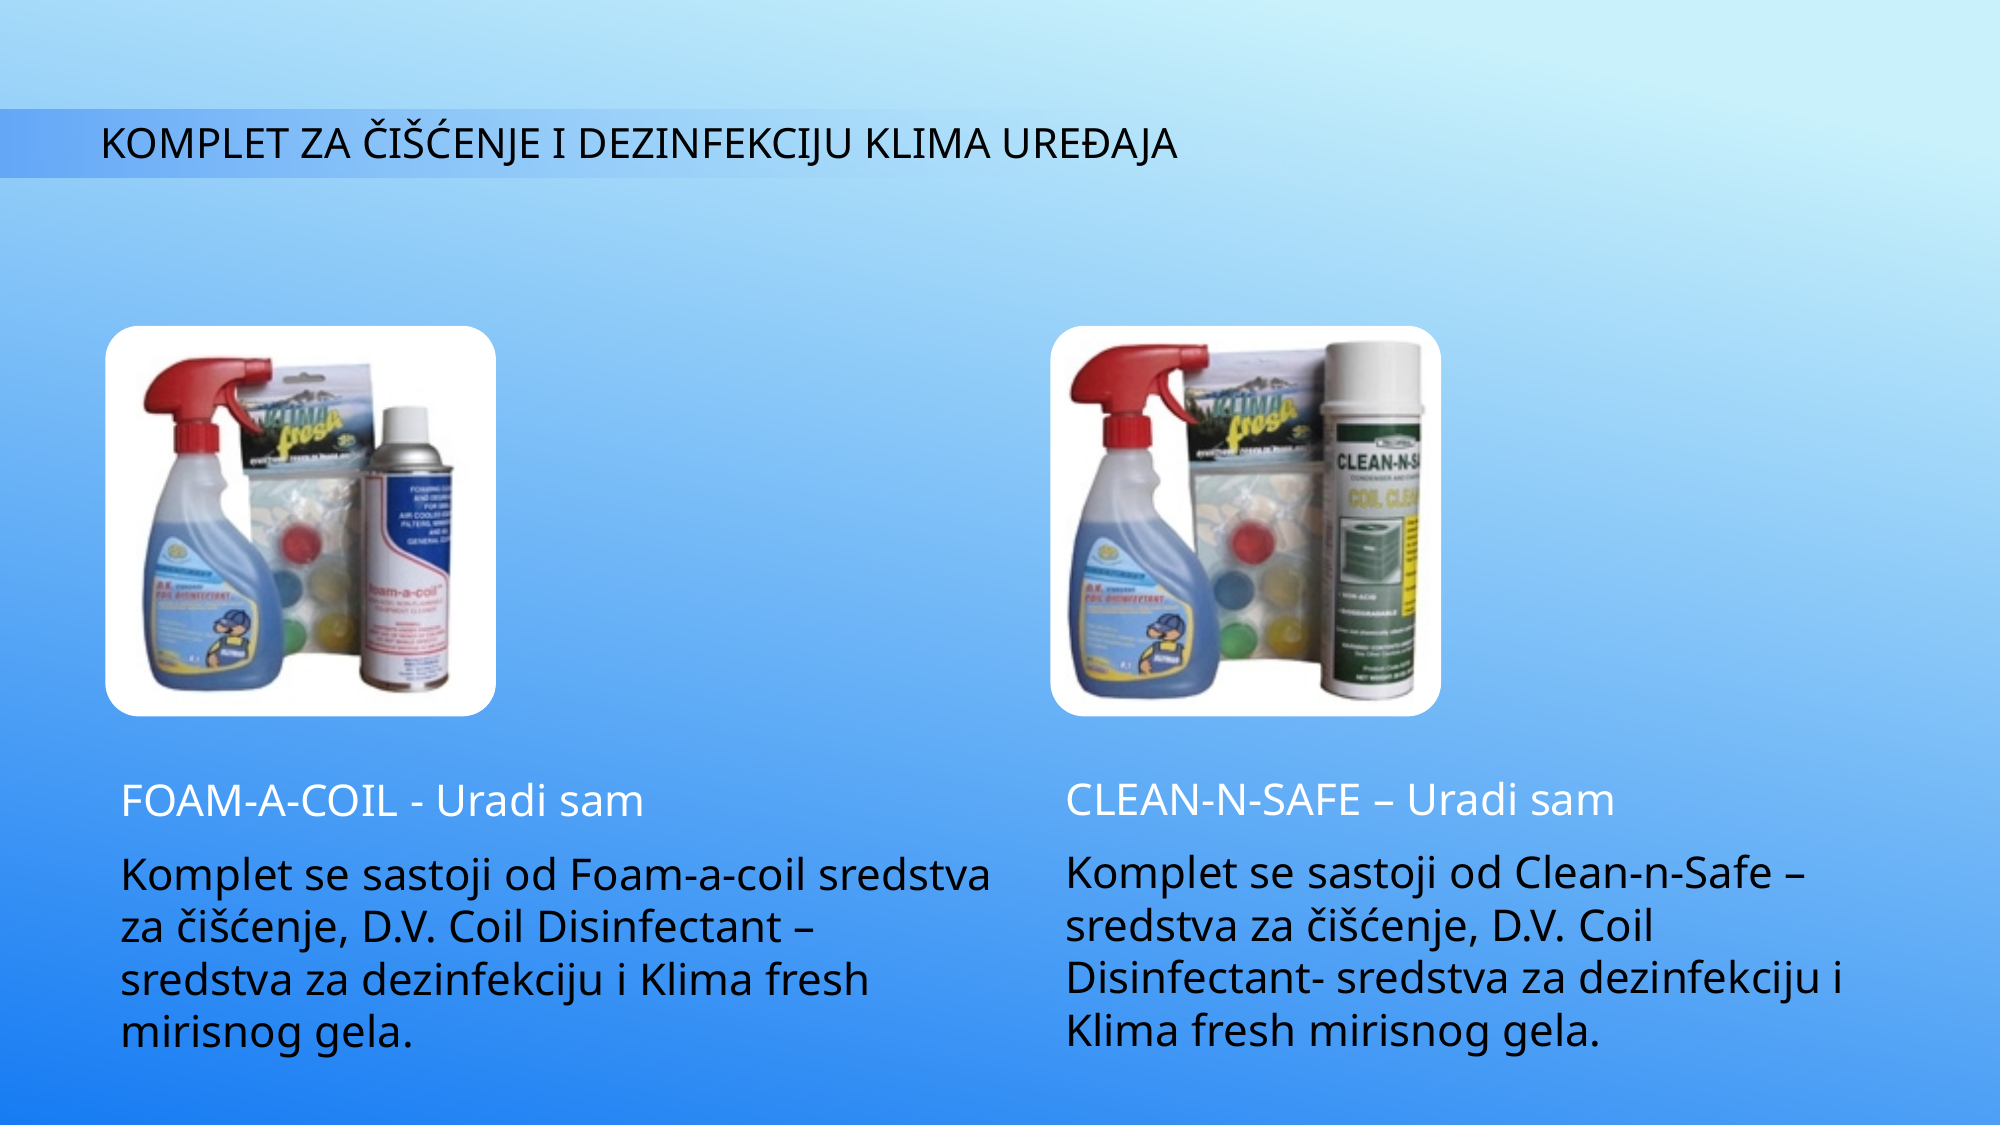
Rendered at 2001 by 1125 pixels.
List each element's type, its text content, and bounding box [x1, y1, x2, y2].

text_box KOMPLET ZA ČIŠĆENJE I DEZINFEKCIJU KLIMA UREĐAJA [0, 109, 1543, 178]
text_box FOAM-A-COIL - Uradi sam Komplet se sastoji od Foam-a-coil sredstva za čišćenje, D.V. Coil Disinfectant – sredstva za dezinfekciju i Klima fresh mirisnog gela. [105, 765, 1014, 1084]
picture [105, 325, 497, 717]
text_box CLEAN-N-SAFE – Uradi sam Komplet se sastoji od Clean-n-Safe – sredstva za čišćenje, D.V. Coil Disinfectant- sredstva za dezinfekciju i Klima fresh mirisnog gela. [1050, 763, 1933, 1082]
picture [1050, 325, 1442, 717]
